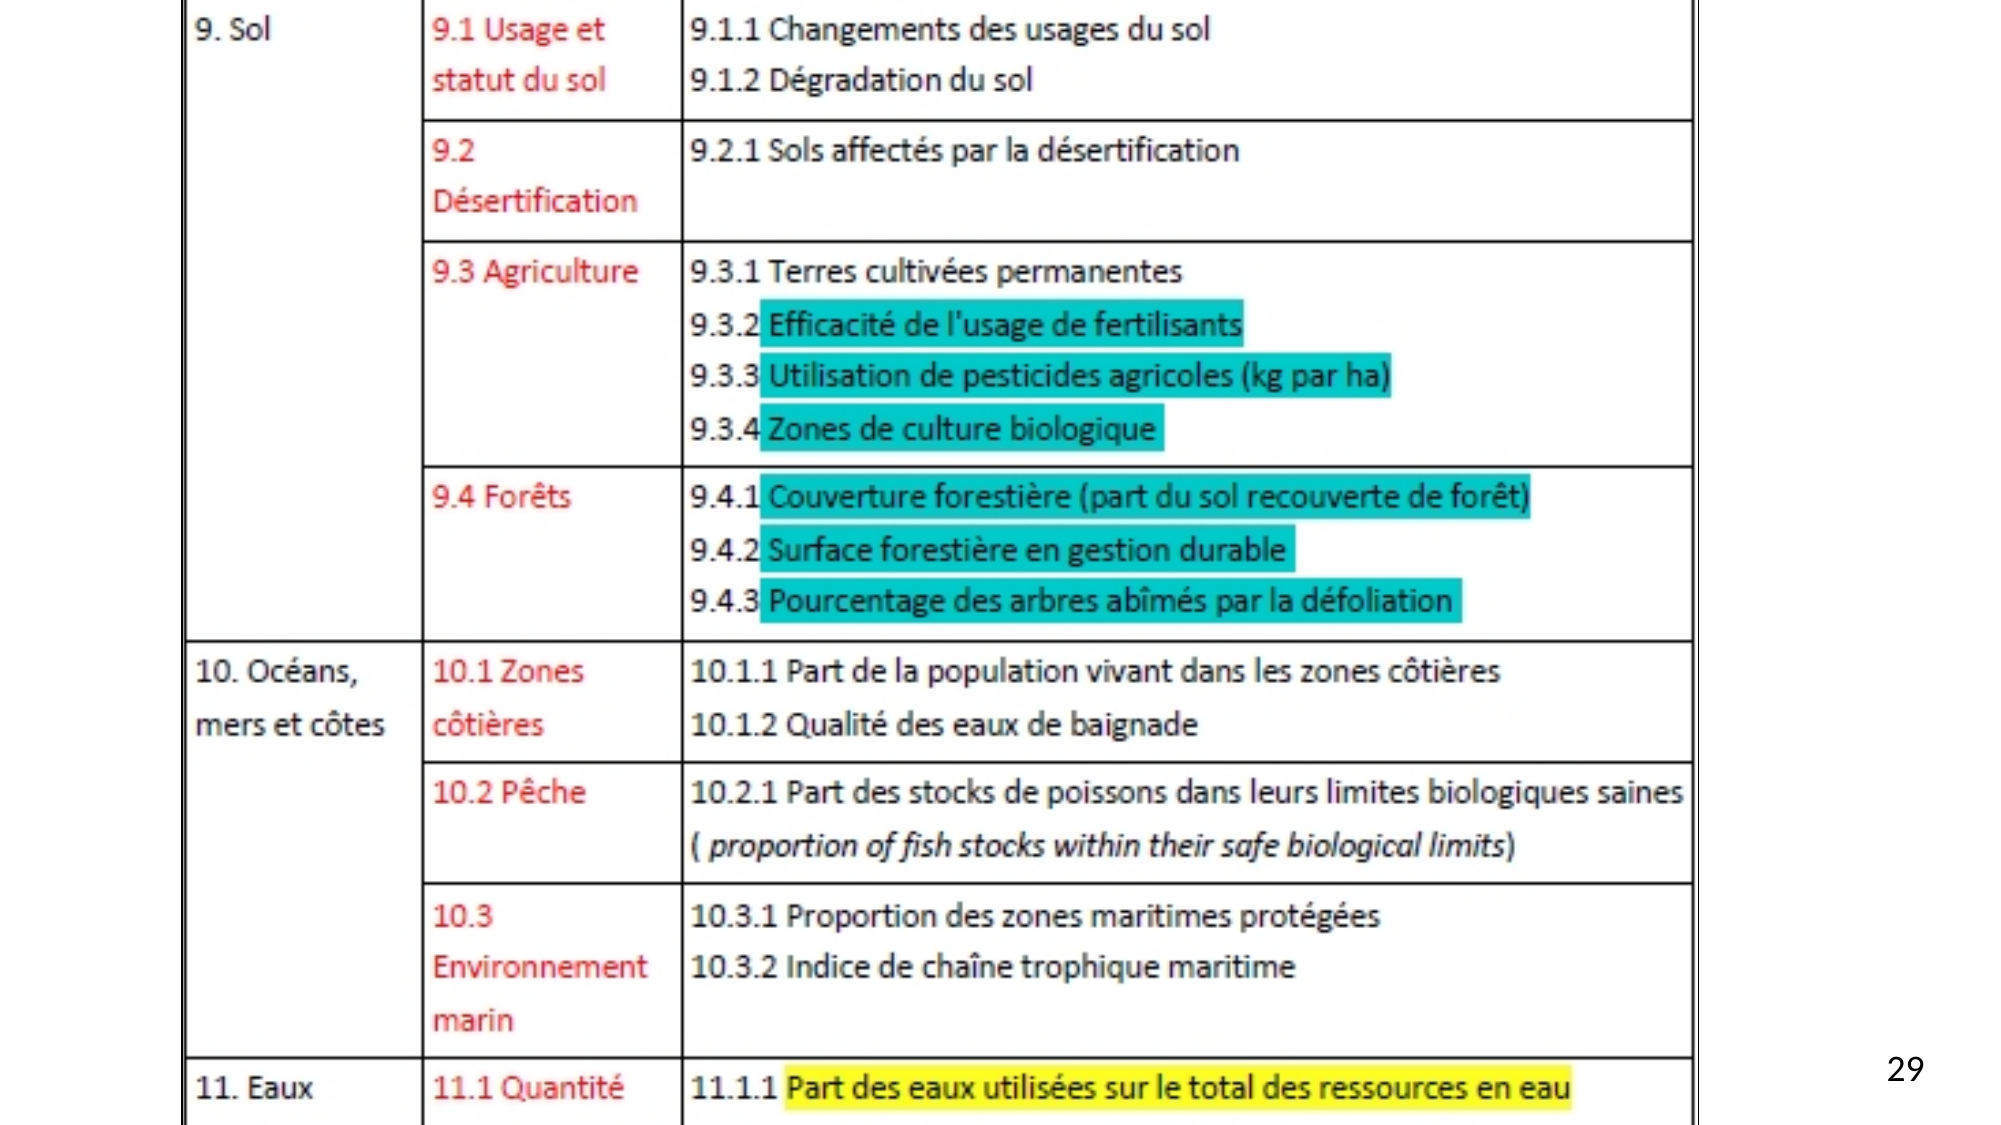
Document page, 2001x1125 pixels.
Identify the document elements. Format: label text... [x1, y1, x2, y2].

text_box 29 [1871, 1036, 1960, 1097]
picture [182, 0, 1698, 1125]
